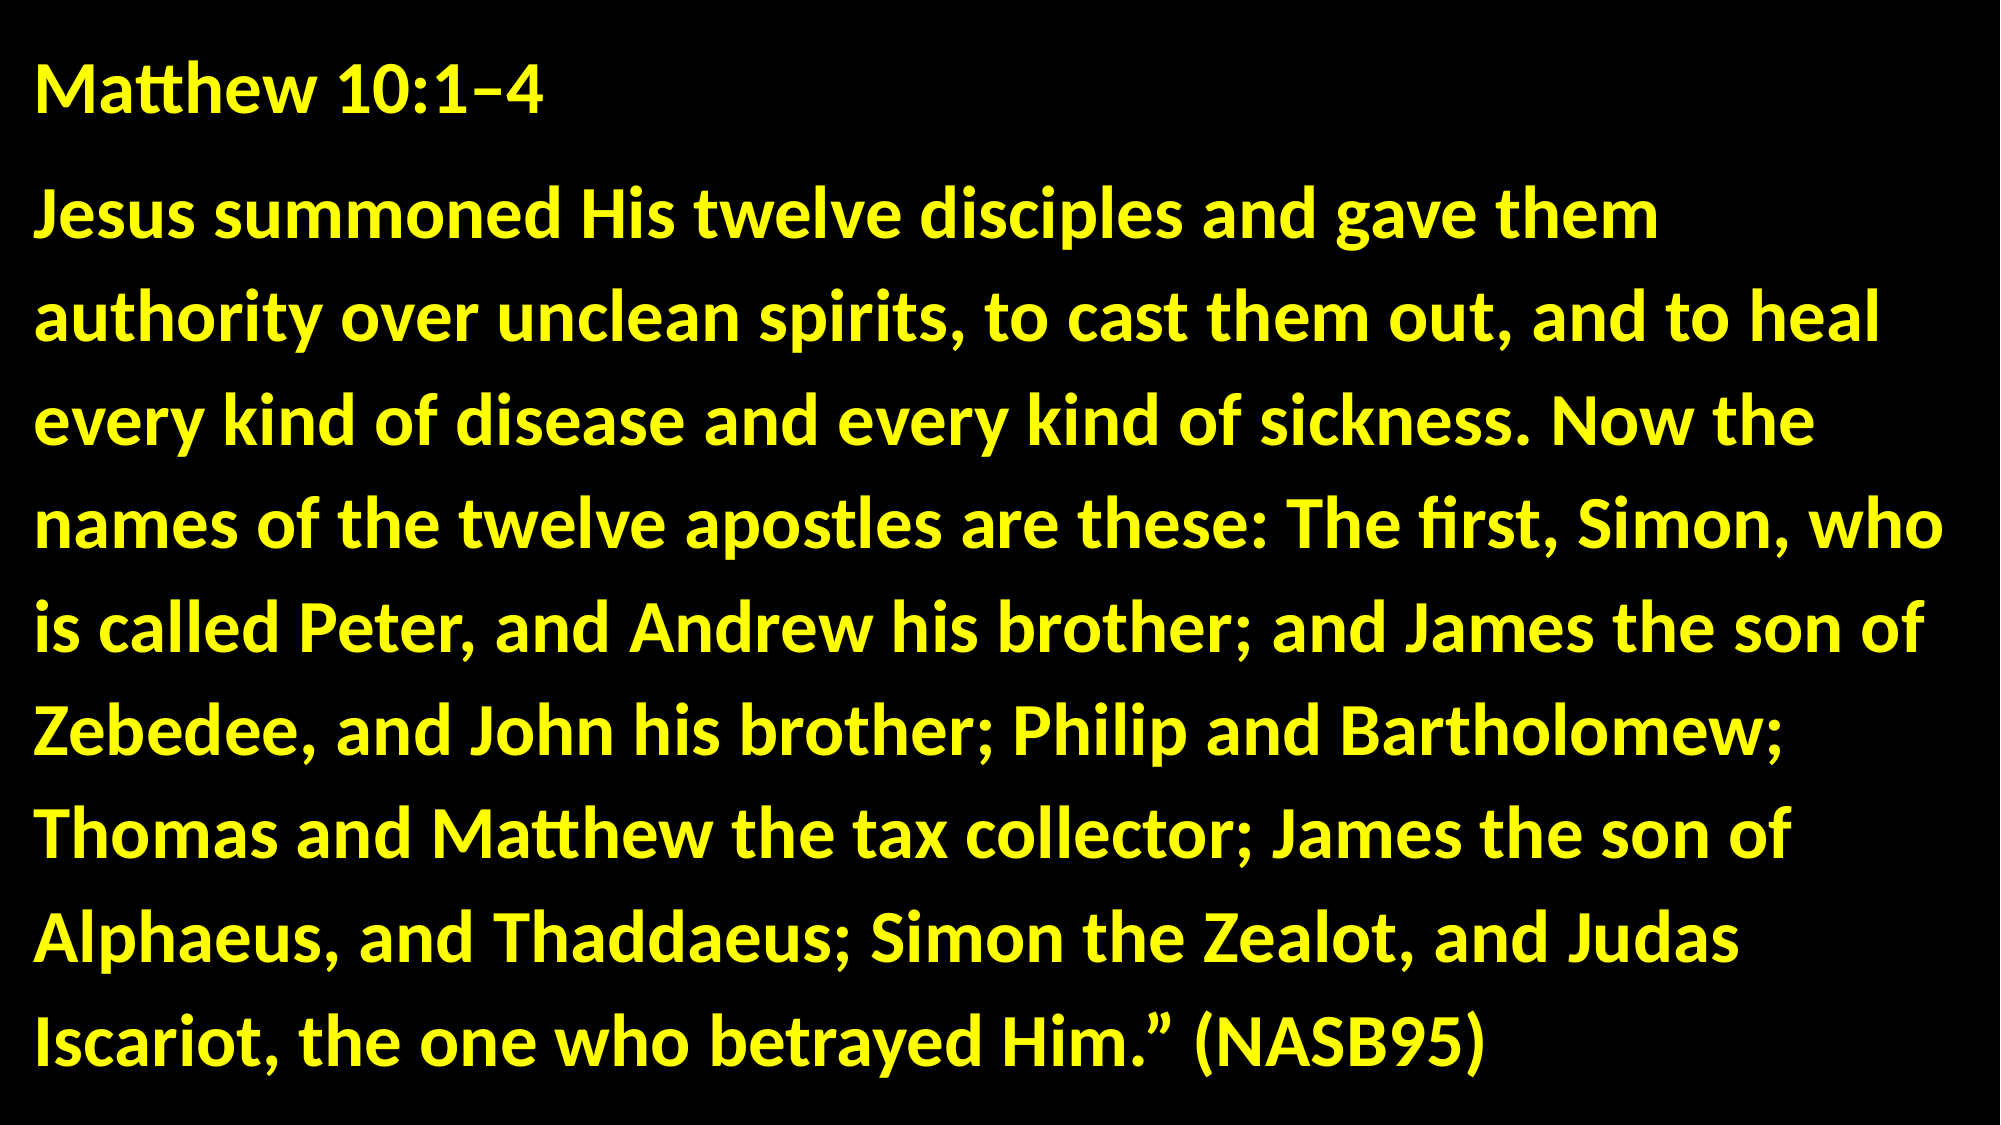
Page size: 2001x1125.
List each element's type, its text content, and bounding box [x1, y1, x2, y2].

text_box Matthew 10:1–4 Jesus summoned His twelve disciples and gave them authority over unclean spirits, to cast them out, and to heal every kind of disease and every kind of sickness. Now the names of the twelve apostles are these: The first, Simon, who is called Peter, and Andrew his brother; and James the son of Zebedee, and John his brother; Philip and Bartholomew; Thomas and Matthew the tax collector; James the son of Alphaeus, and Thaddaeus; Simon the Zealot, and Judas Iscariot, the one who betrayed Him.” (NASB95) [18, 18, 1975, 1089]
